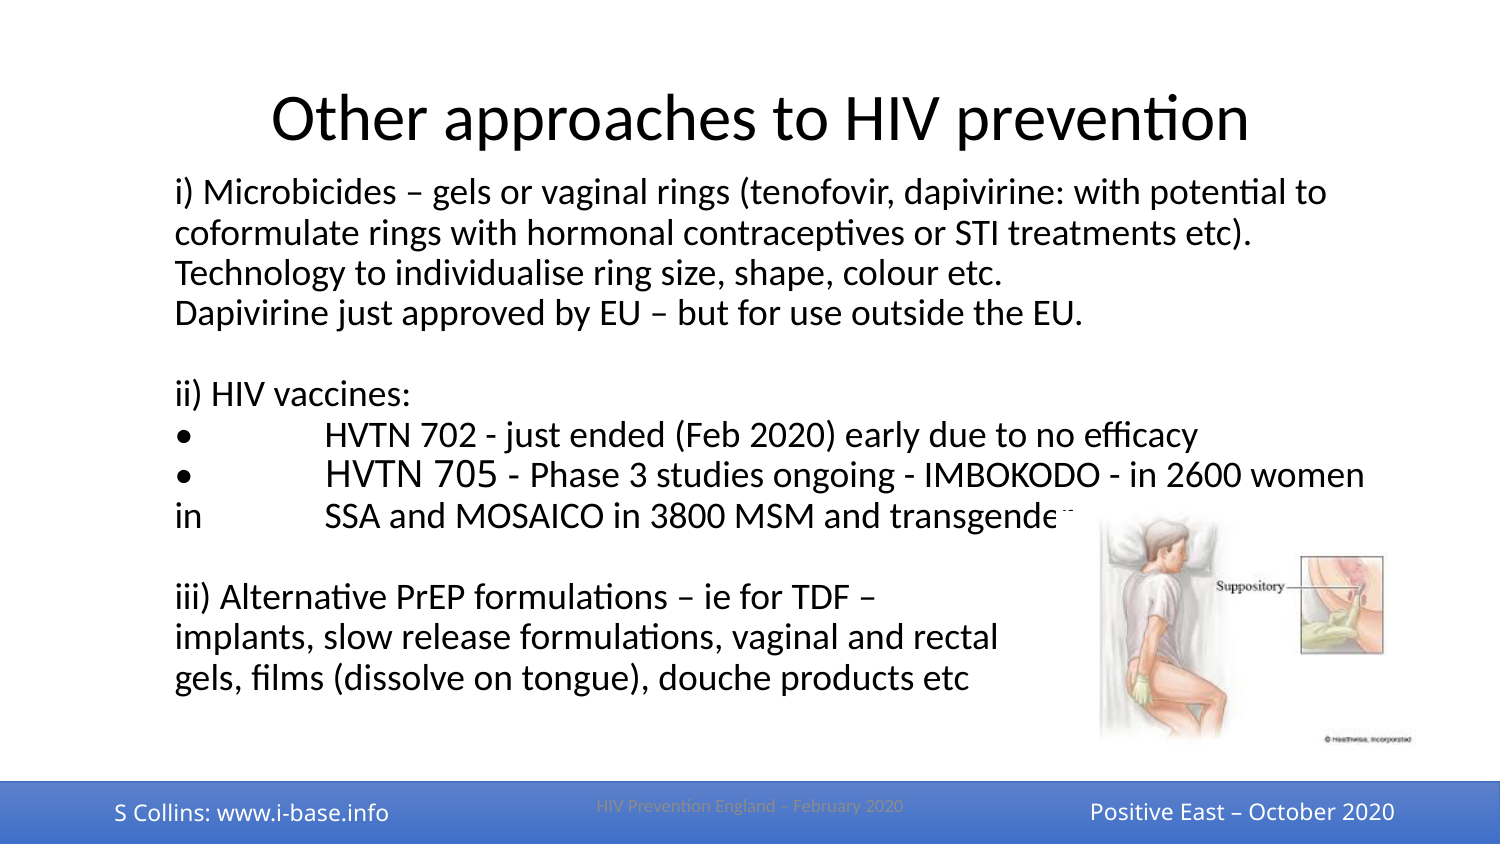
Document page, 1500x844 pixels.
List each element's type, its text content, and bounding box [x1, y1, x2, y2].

subtitle Other approaches to HIV prevention [198, 77, 1324, 164]
footer HIV Prevention England – February 2020 [496, 782, 1004, 827]
title i) Microbicides – gels or vaginal rings (tenofovir, dapivirine: with potential to coformulate rings with hormonal contraceptives or STI treatments etc). Technology to individualise ring size, shape, colour etc. Dapivirine just approved by EU – but for use outside the EU. ii) HIV vaccines: • HVTN 702 - just ended (Feb 2020) early due to no efficacy • HVTN 705 - Phase 3 studies ongoing - IMBOKODO - in 2600 women in SSA and MOSAICO in 3800 MSM and transgender. iii) Alternative PrEP formulations – ie for TDF – implants, slow release formulations, vaginal and rectal gels, films (dissolve on tongue), douche products etc [163, 166, 1409, 704]
picture [1056, 511, 1416, 745]
